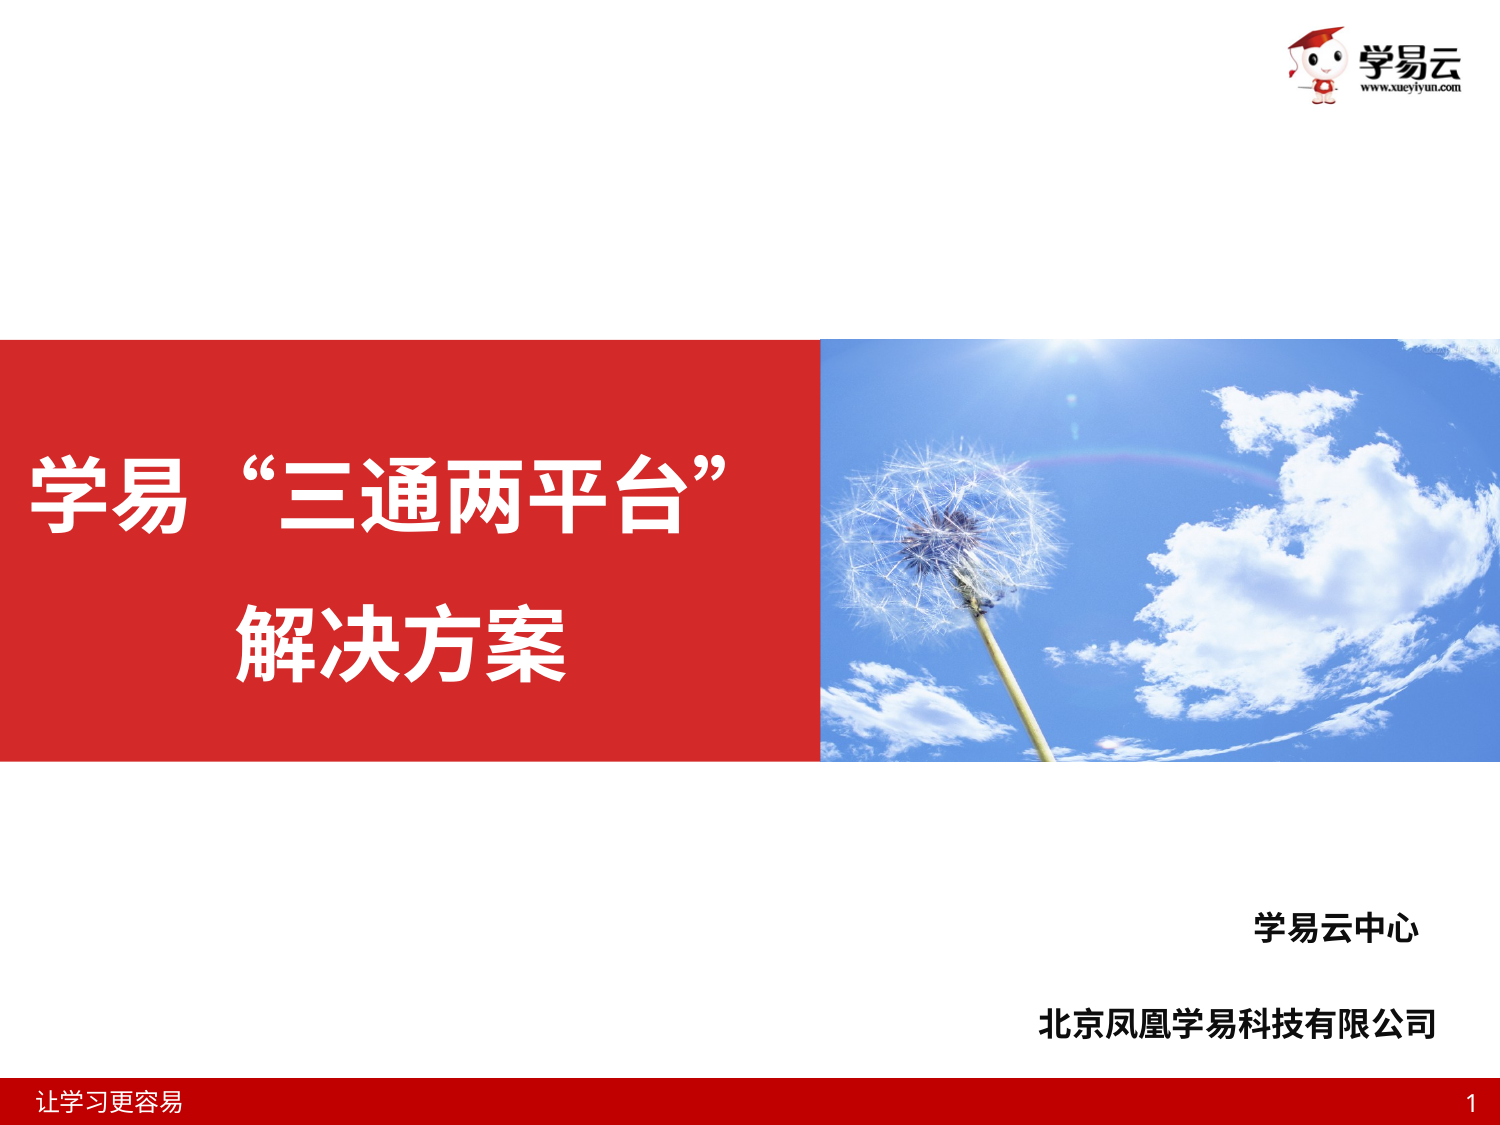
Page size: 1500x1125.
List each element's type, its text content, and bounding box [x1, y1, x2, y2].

text_box 学易“三通两平台”解决方案 [0, 385, 804, 700]
picture [821, 339, 1500, 762]
text_box 学易云中心 [1019, 899, 1436, 955]
text_box 北京凤凰学易科技有限公司 [1023, 996, 1454, 1051]
picture [1269, 26, 1478, 105]
